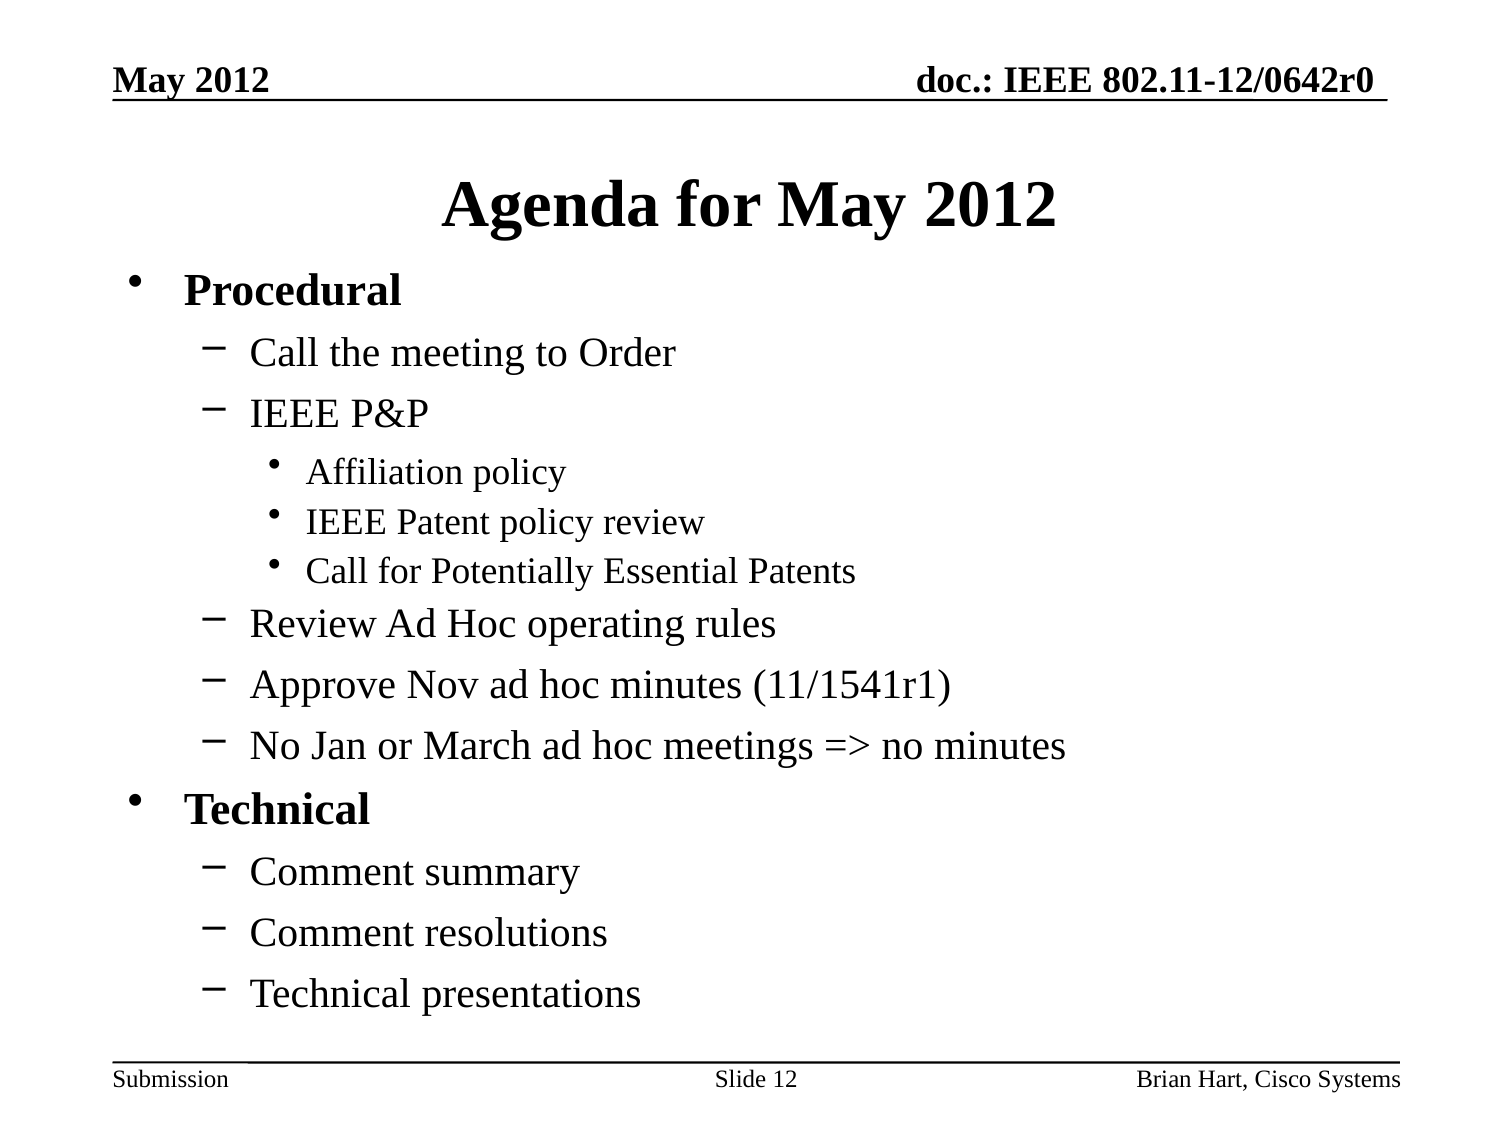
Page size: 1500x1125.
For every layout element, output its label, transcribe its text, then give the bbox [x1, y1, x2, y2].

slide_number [112, 54, 272, 101]
list Procedural Call the meeting to Order IEEE P&P Affiliation policy IEEE Patent policy review Call for Potentially Essential Patents Review Ad Hoc operating rules Approve Nov ad hoc minutes (11/1541r1) No Jan or March ad hoc meetings => no minutes Technical Comment summary Comment resolutions Technical presentations [112, 262, 1388, 938]
title Agenda for May 2012 [112, 112, 1388, 262]
footer Brian Hart, Cisco Systems [1133, 1061, 1402, 1093]
slide_number Slide 12 [712, 1061, 800, 1093]
